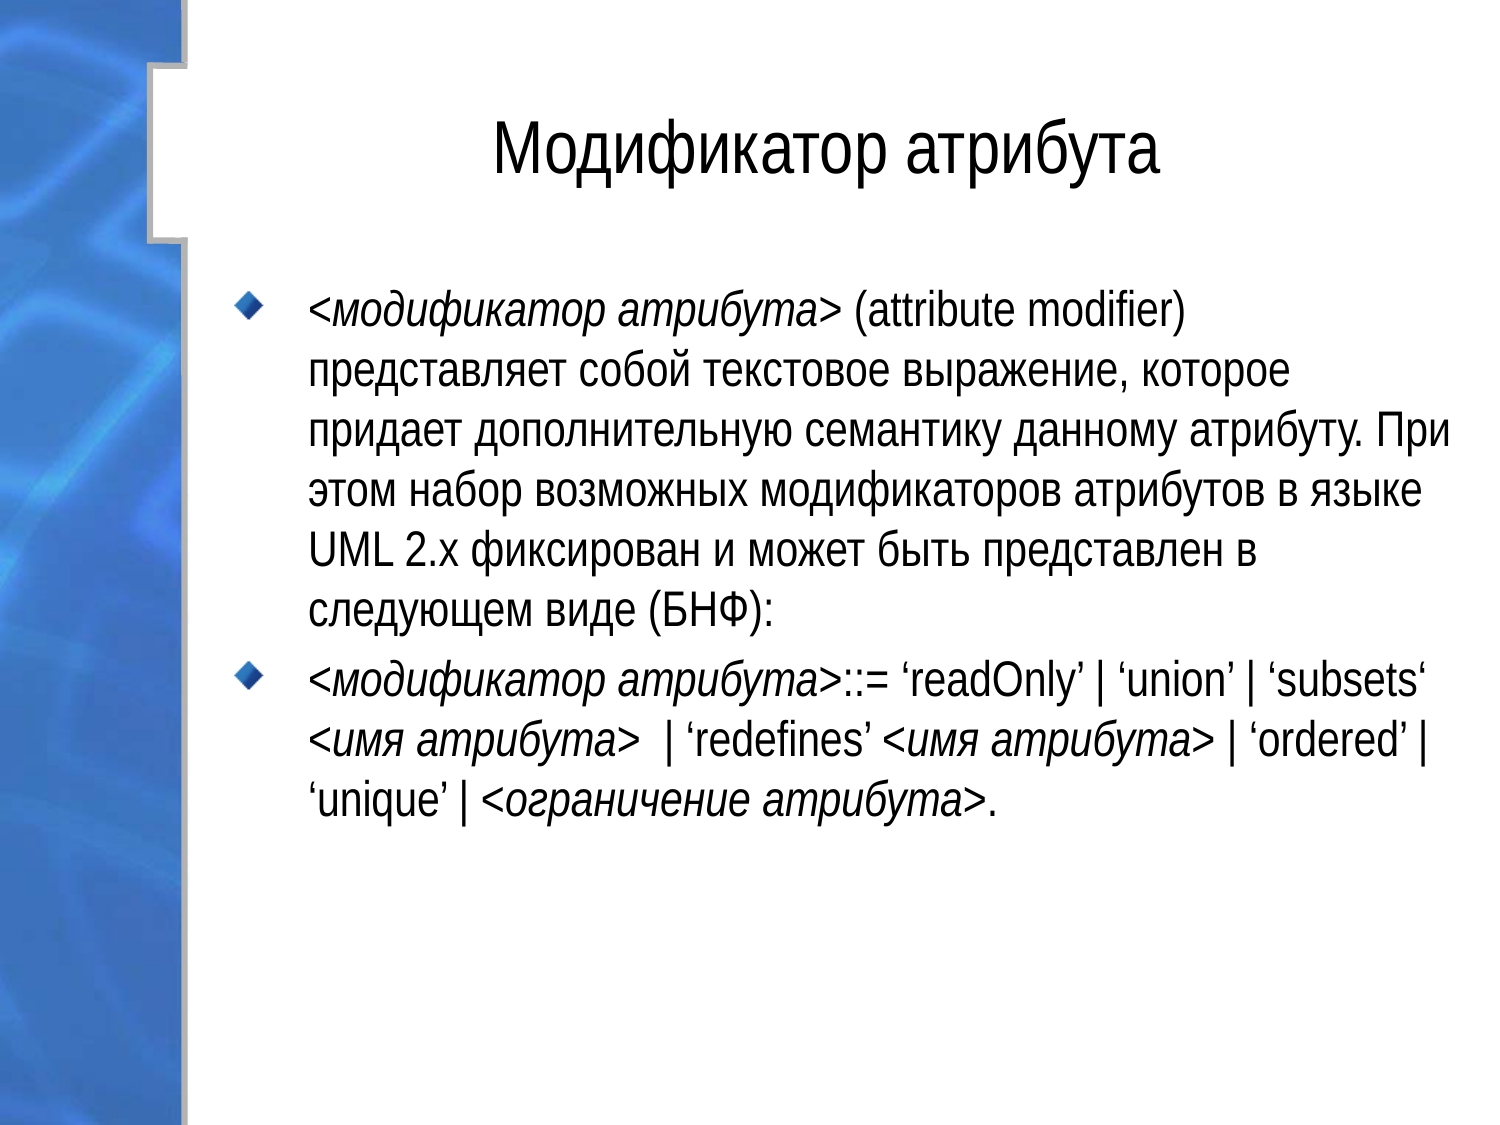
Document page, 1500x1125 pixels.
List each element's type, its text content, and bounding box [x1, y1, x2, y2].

list <модификатор атрибута> (attribute modifier) представляет собой текстовое выражение, которое придает дополнительную семантику данному атрибуту. При этом набор возможных модификаторов атрибутов в языке UML 2.х фиксирован и может быть представлен в следующем виде (БНФ): <модификатор атрибута>::= ‘readOnly’ | ‘union’ | ‘subsets‘ <имя атрибута> | ‘redefines’ <имя атрибута> | ‘ordered’ | ‘unique’ | <ограничение атрибута>. [218, 268, 1471, 1012]
picture [188, 0, 1500, 1125]
title Модификатор атрибута [171, 104, 1483, 182]
picture [0, 0, 181, 1125]
